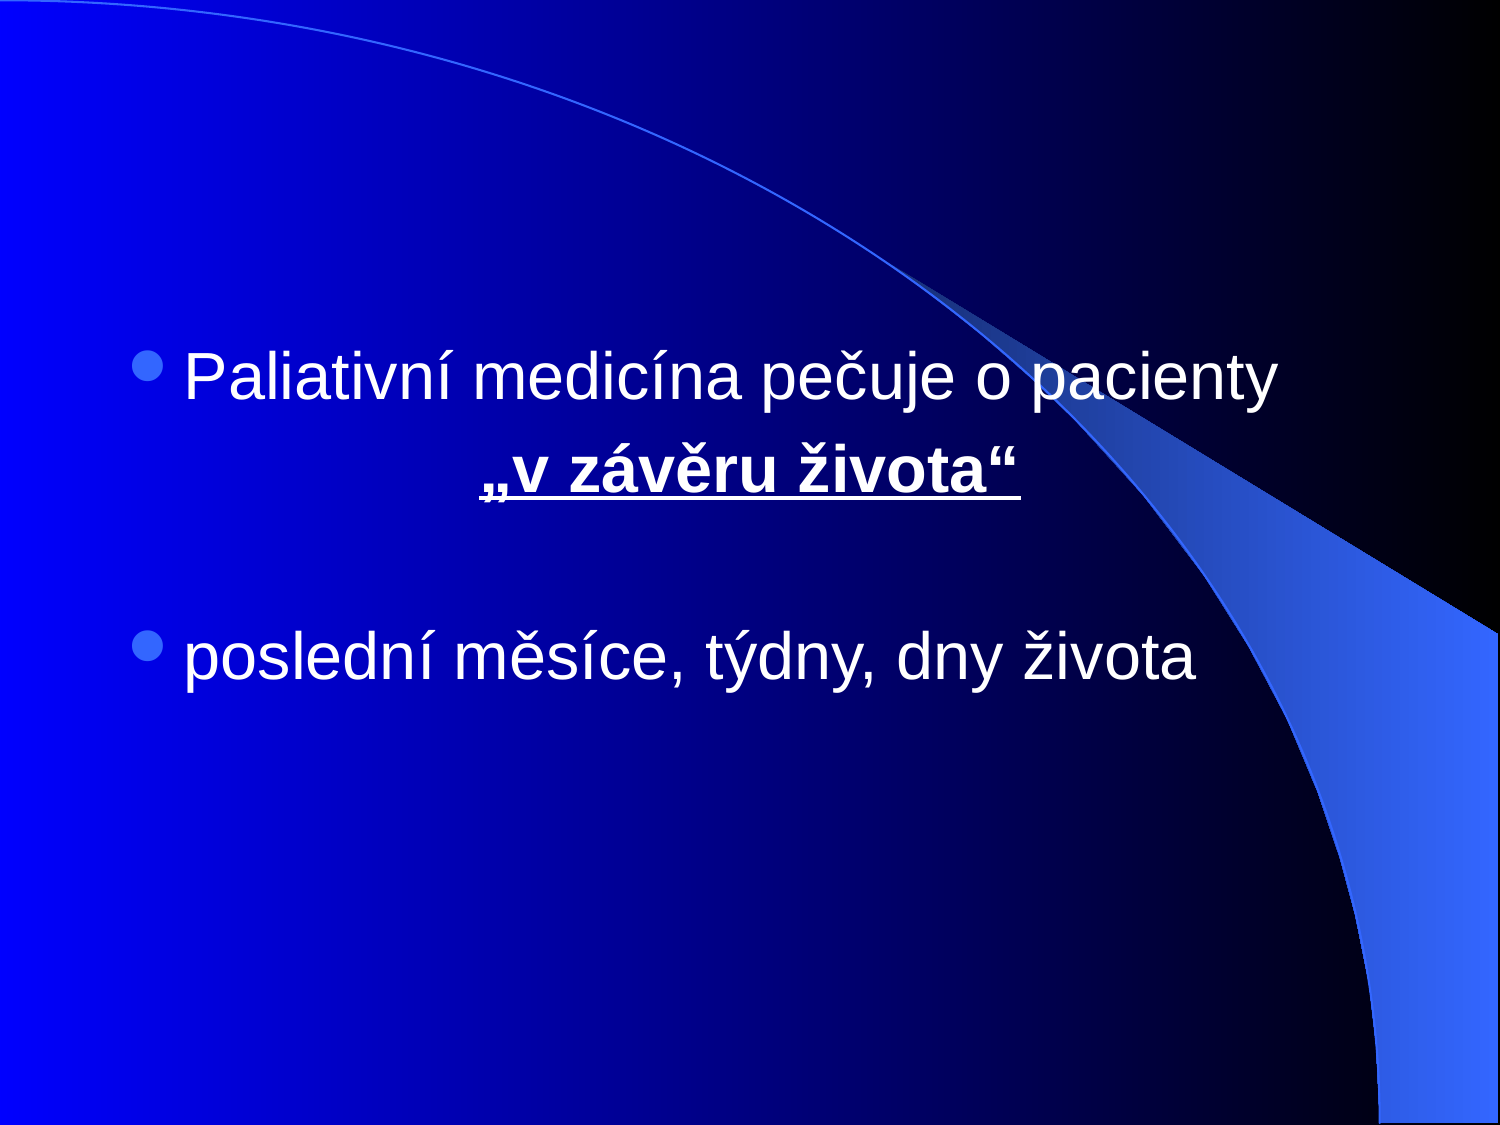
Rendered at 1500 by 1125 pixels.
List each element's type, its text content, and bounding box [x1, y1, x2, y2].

list Paliativní medicína pečuje o pacienty „v závěru života“ poslední měsíce, týdny, dny života [112, 324, 1388, 1001]
